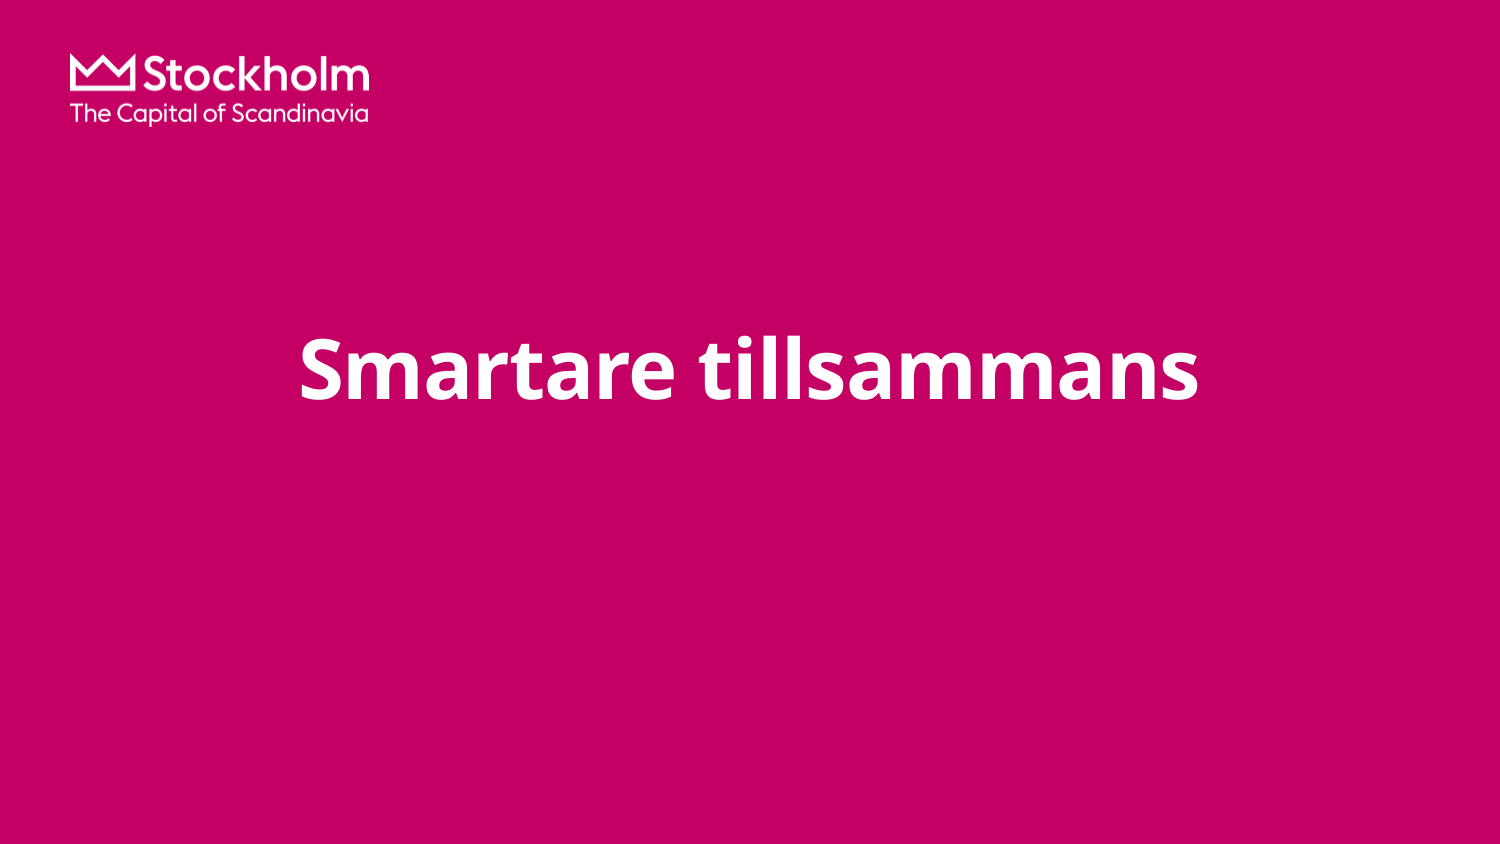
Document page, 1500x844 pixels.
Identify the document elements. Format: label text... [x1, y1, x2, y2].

picture [70, 53, 369, 127]
title Smartare tillsammans [0, 361, 1500, 462]
